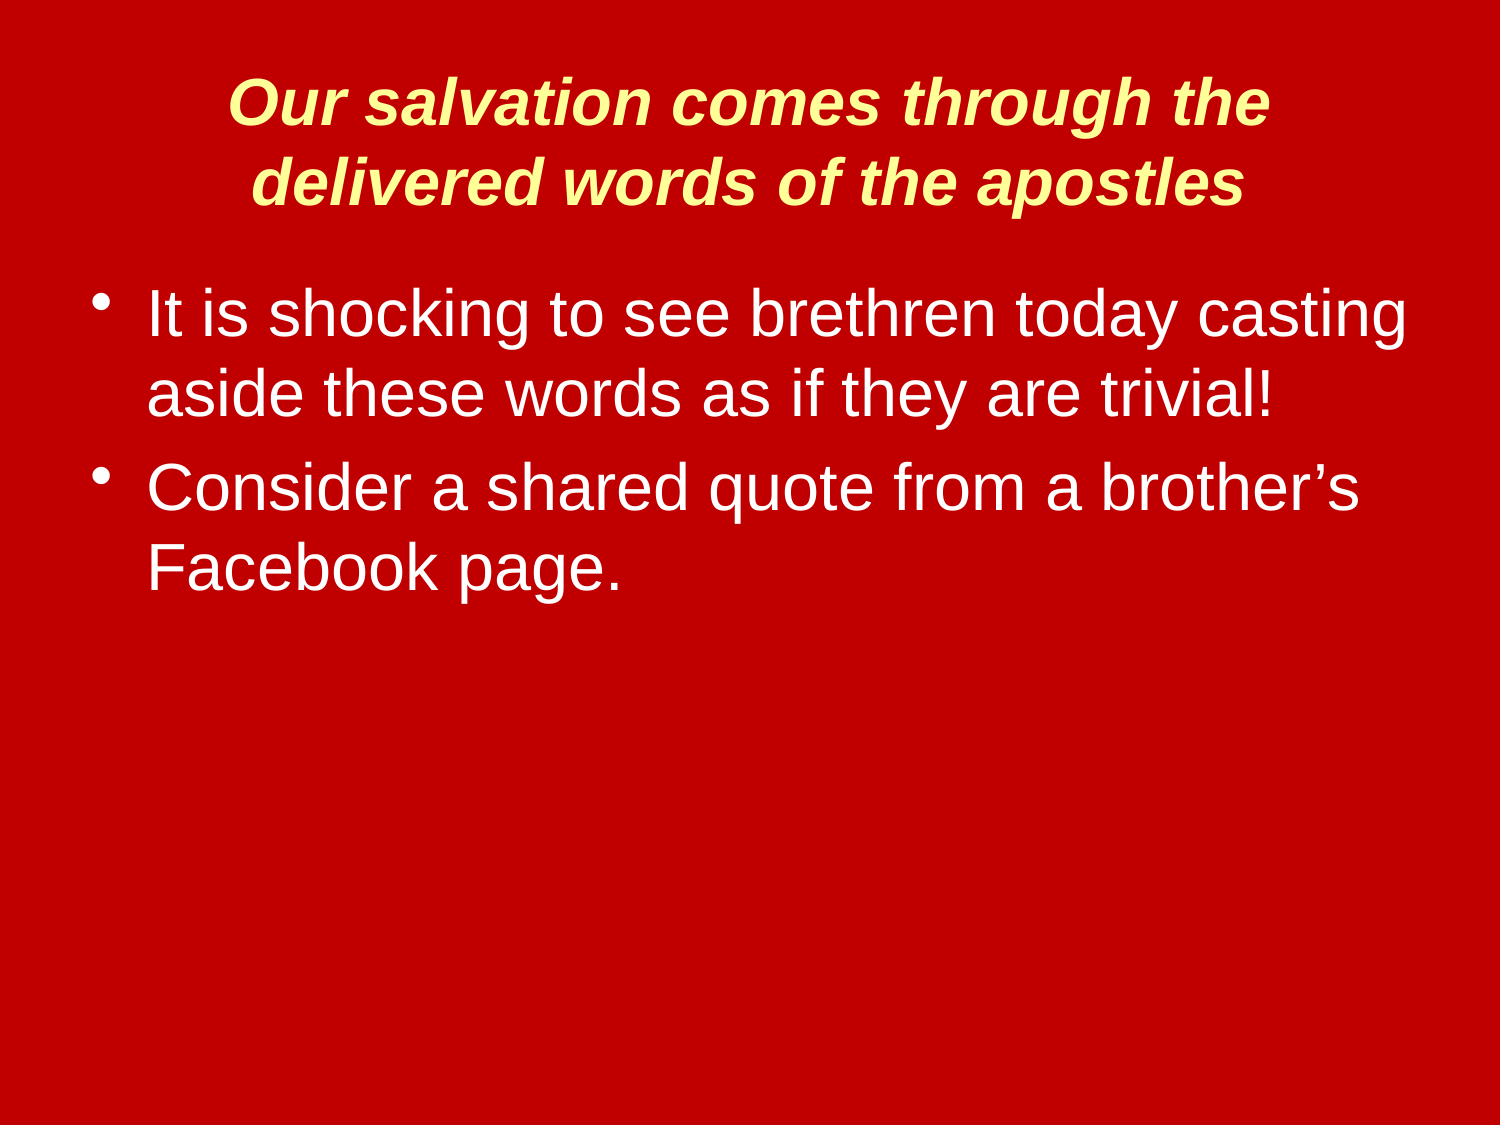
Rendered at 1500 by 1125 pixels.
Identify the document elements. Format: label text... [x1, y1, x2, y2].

title Our salvation comes through the delivered words of the apostles [75, 45, 1425, 233]
list It is shocking to see brethren today casting aside these words as if they are trivial! Consider a shared quote from a brother’s Facebook page. [75, 262, 1425, 1005]
